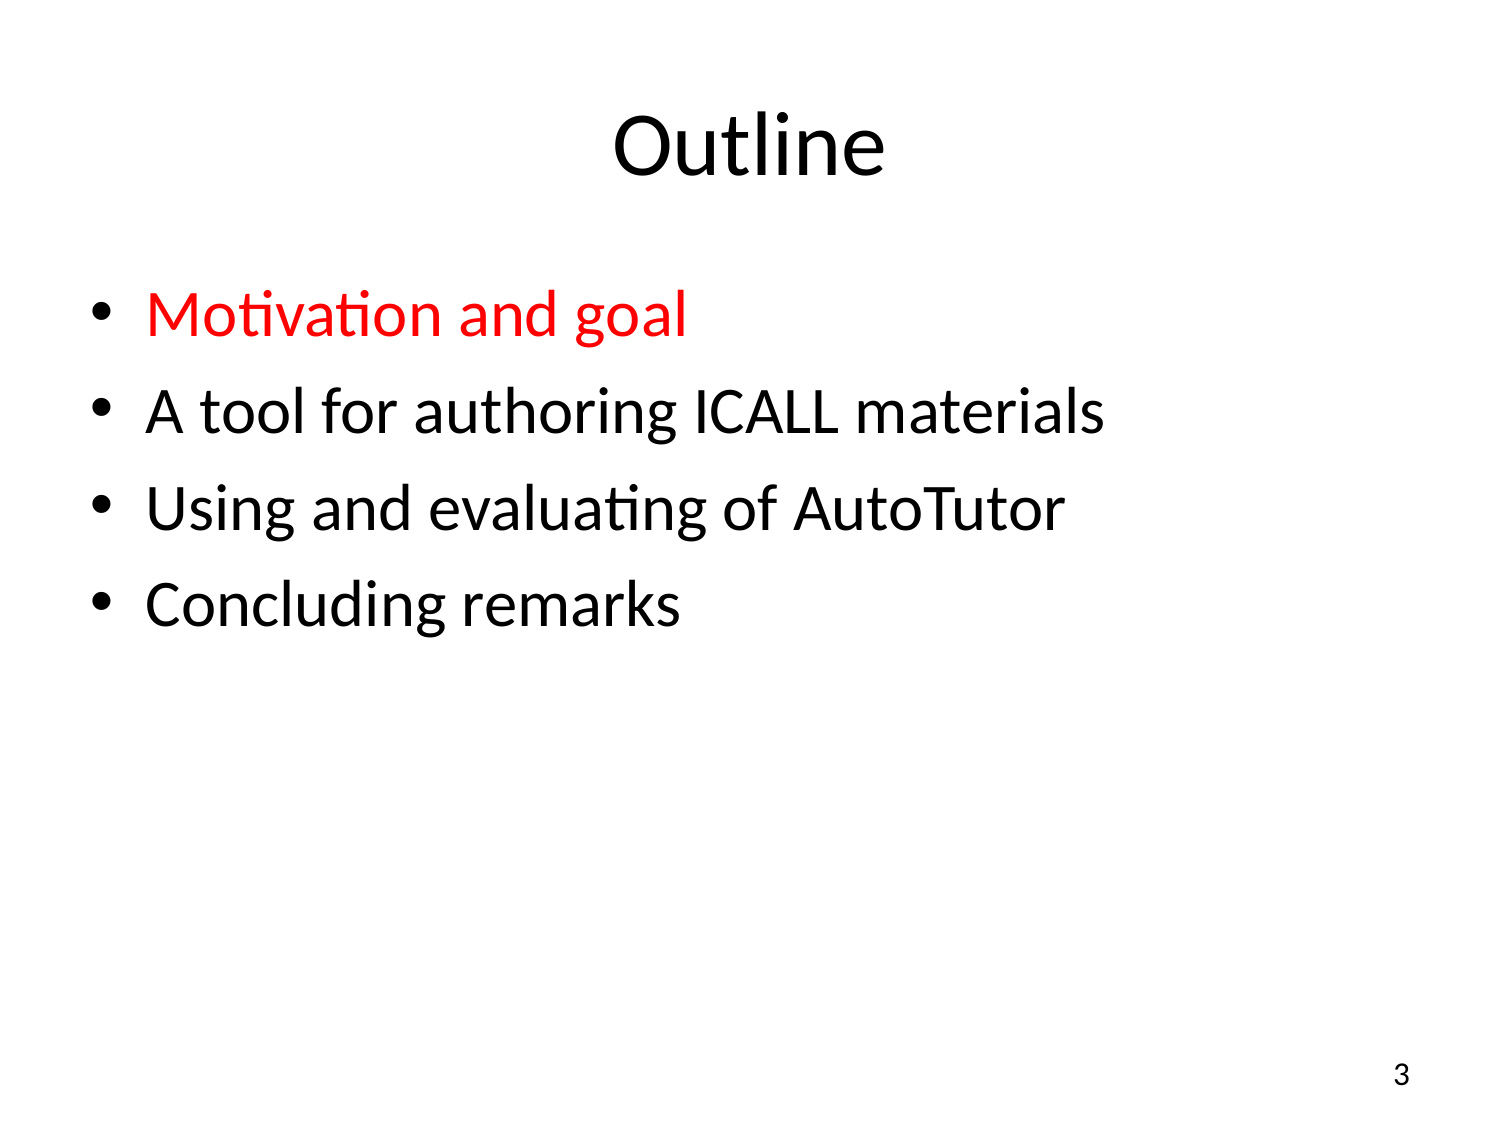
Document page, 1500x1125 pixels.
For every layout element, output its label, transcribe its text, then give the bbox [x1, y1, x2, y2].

list Motivation and goal A tool for authoring ICALL materials Using and evaluating of AutoTutor Concluding remarks [74, 262, 1426, 1021]
slide_number 3 [1074, 1042, 1425, 1103]
title Outline [74, 13, 1426, 262]
